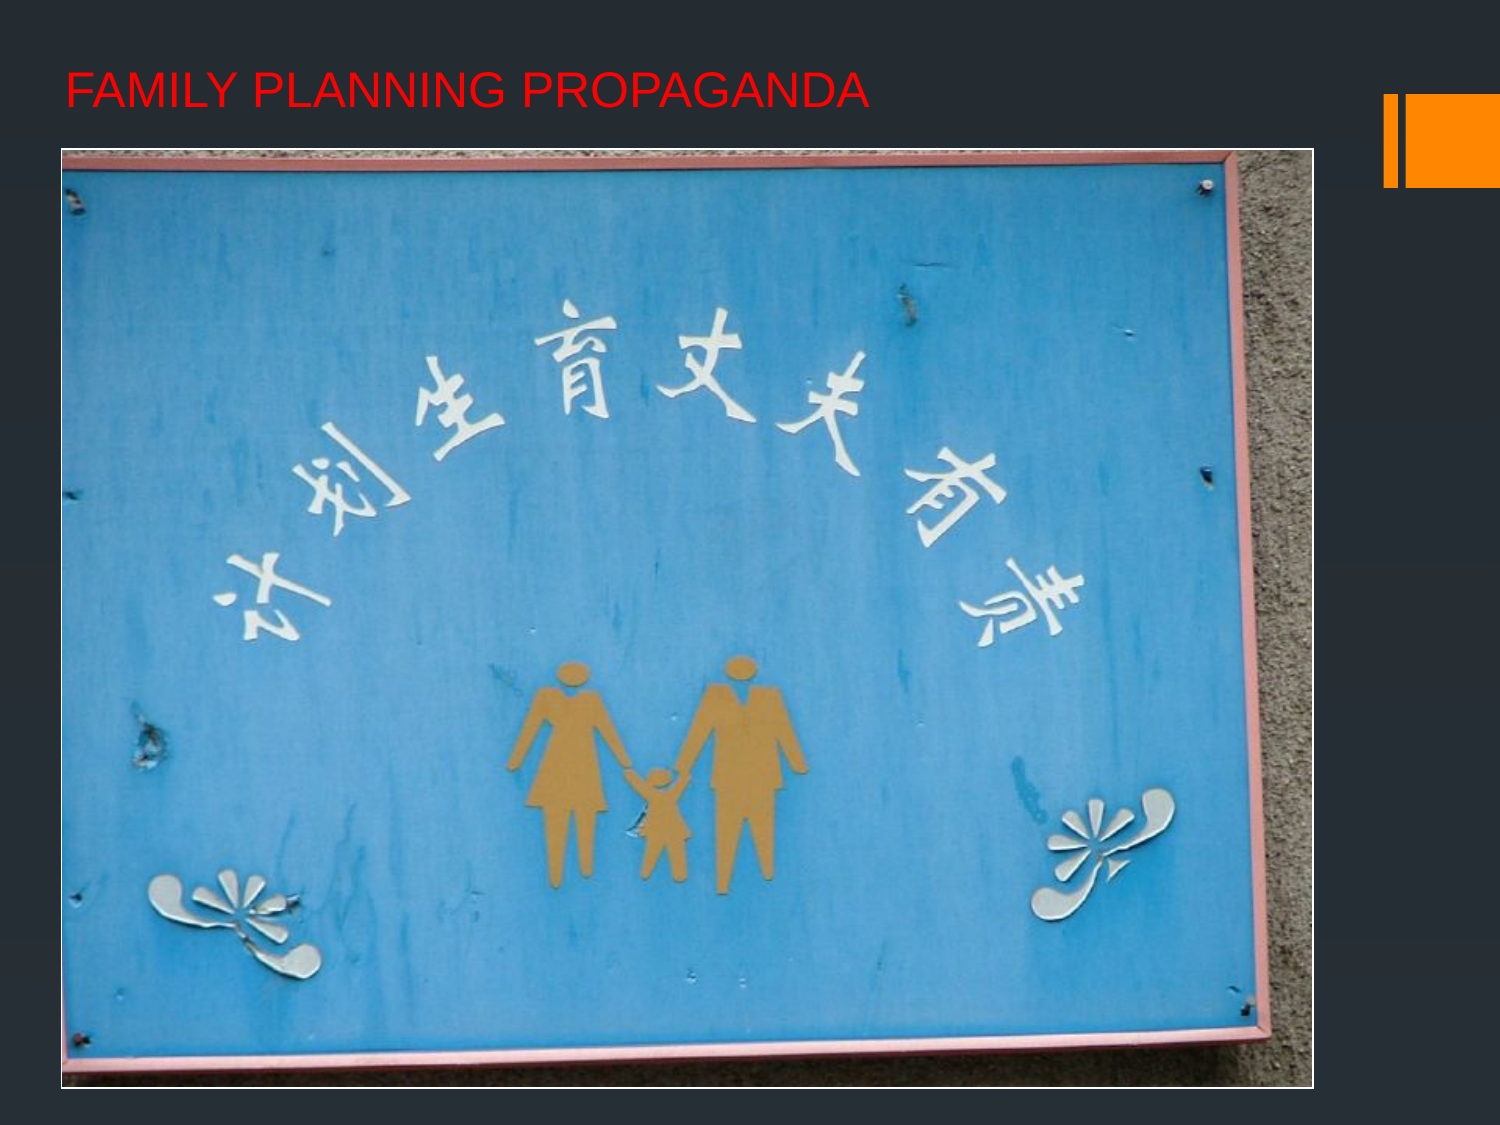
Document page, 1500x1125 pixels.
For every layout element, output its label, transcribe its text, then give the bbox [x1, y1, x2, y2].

picture [61, 149, 1313, 1088]
text_box FAMILY PLANNING PROPAGANDA [50, 49, 1375, 125]
